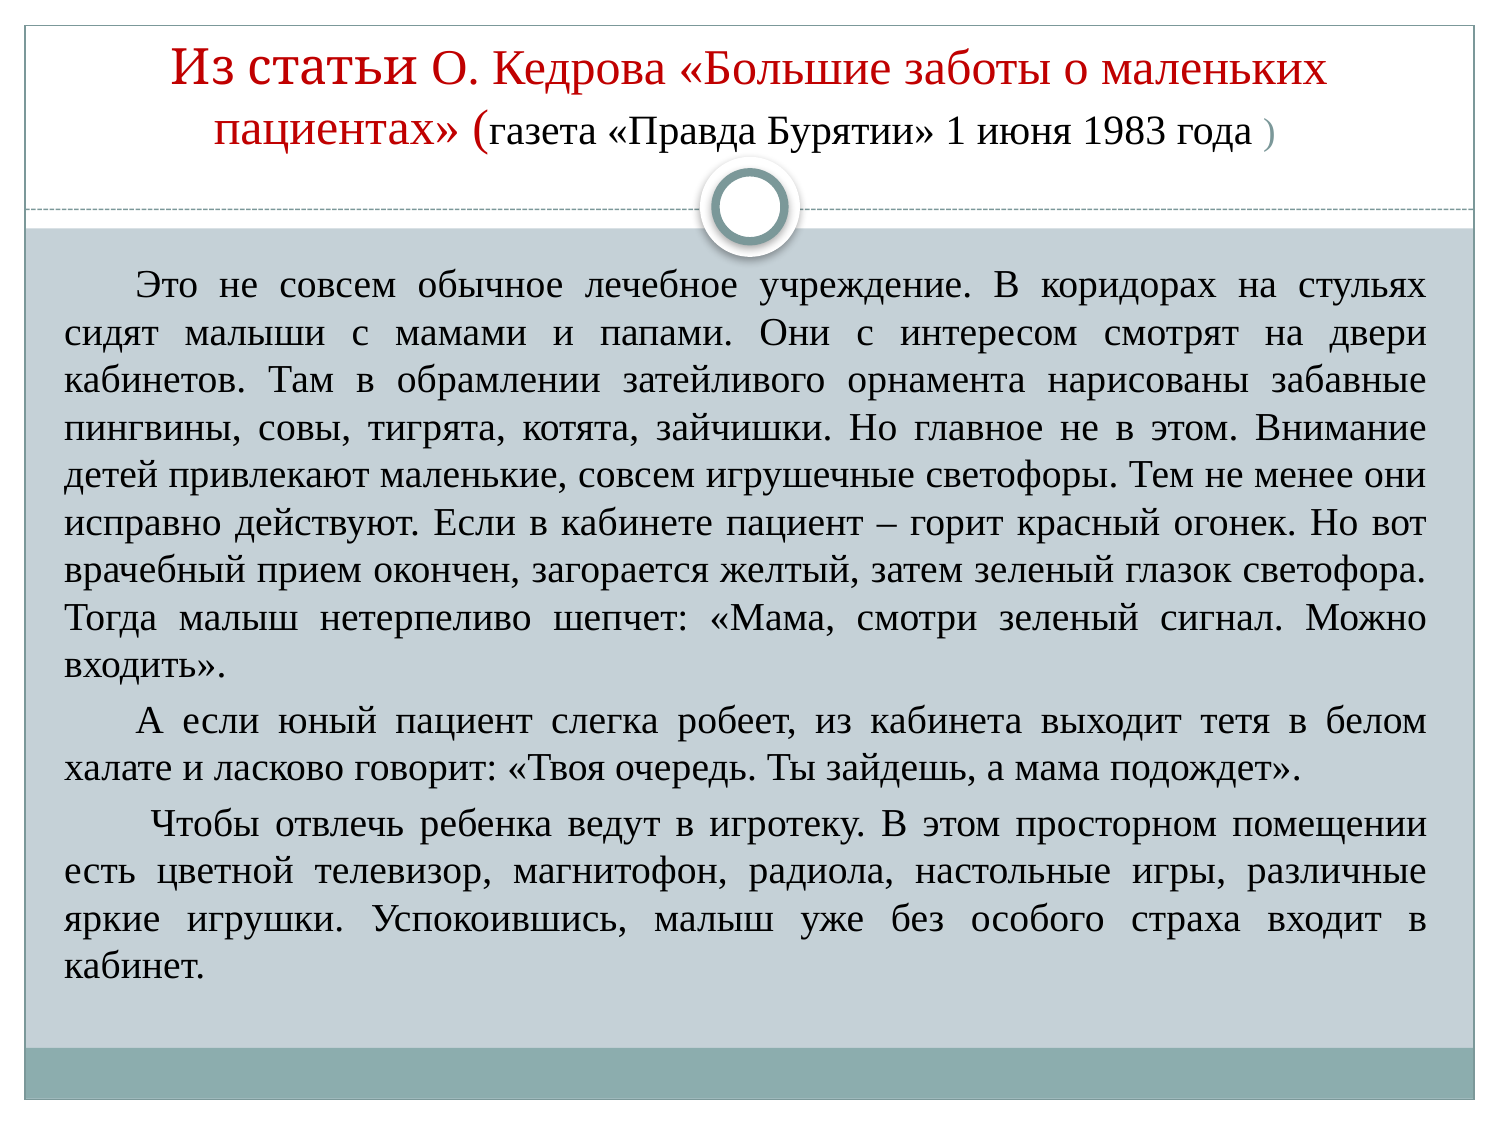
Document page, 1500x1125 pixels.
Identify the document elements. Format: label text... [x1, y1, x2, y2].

title Из статьи О. Кедрова «Большие заботы о маленьких пациентах» (газета «Правда Бурятии» 1 июня 1983 года ) [49, 37, 1450, 162]
list Это не совсем обычное лечебное учреждение. В коридорах на стульях сидят малыши с мамами и папами. Они с интересом смотрят на двери кабинетов. Там в обрамлении затейливого орнамента нарисованы забавные пингвины, совы, тигрята, котята, зайчишки. Но главное не в этом. Внимание детей привлекают маленькие, совсем игрушечные светофоры. Тем не менее они исправно действуют. Если в кабинете пациент – горит красный огонек. Но вот врачебный прием окончен, загорается желтый, затем зеленый глазок светофора. Тогда малыш нетерпеливо шепчет: «Мама, смотри зеленый сигнал. Можно входить». А если юный пациент слегка робеет, из кабинета выходит тетя в белом халате и ласково говорит: «Твоя очередь. Ты зайдешь, а мама подождет». Чтобы отвлечь ребенка ведут в игротеку. В этом просторном помещении есть цветной телевизор, магнитофон, радиола, настольные игры, различные яркие игрушки. Успокоившись, малыш уже без особого страха входит в кабинет. [49, 250, 1445, 1001]
